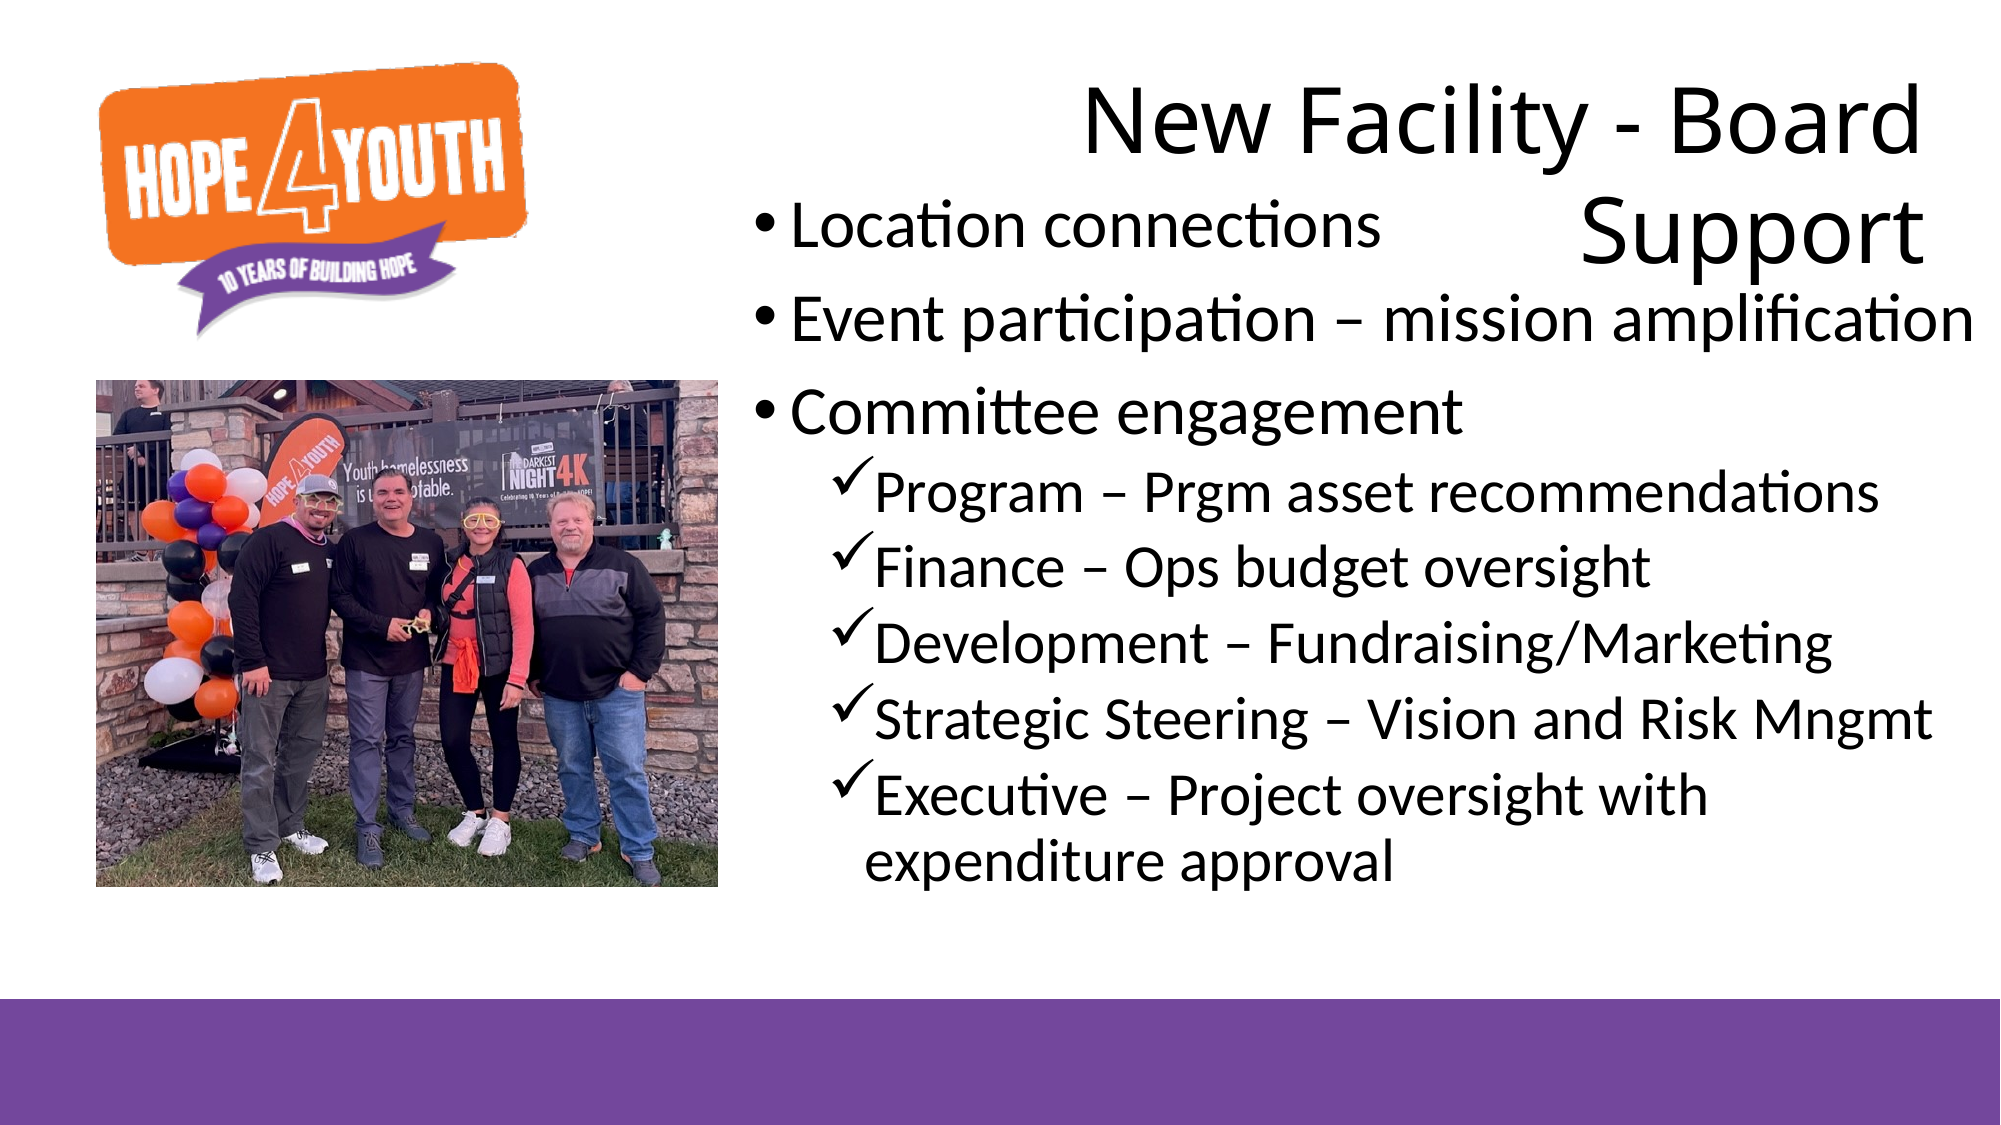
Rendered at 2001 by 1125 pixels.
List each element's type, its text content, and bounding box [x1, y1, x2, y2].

list Location connections Event participation – mission amplification Committee engagement Program – Prgm asset recommendations Finance – Ops budget oversight Development – Fundraising/Marketing Strategic Steering – Vision and Risk Mngmt Executive – Project oversight with expenditure approval [738, 180, 2000, 979]
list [96, 380, 718, 887]
picture [21, 53, 613, 349]
text_box [0, 998, 2000, 1125]
text_box New Facility - Board Support [717, 54, 1941, 289]
